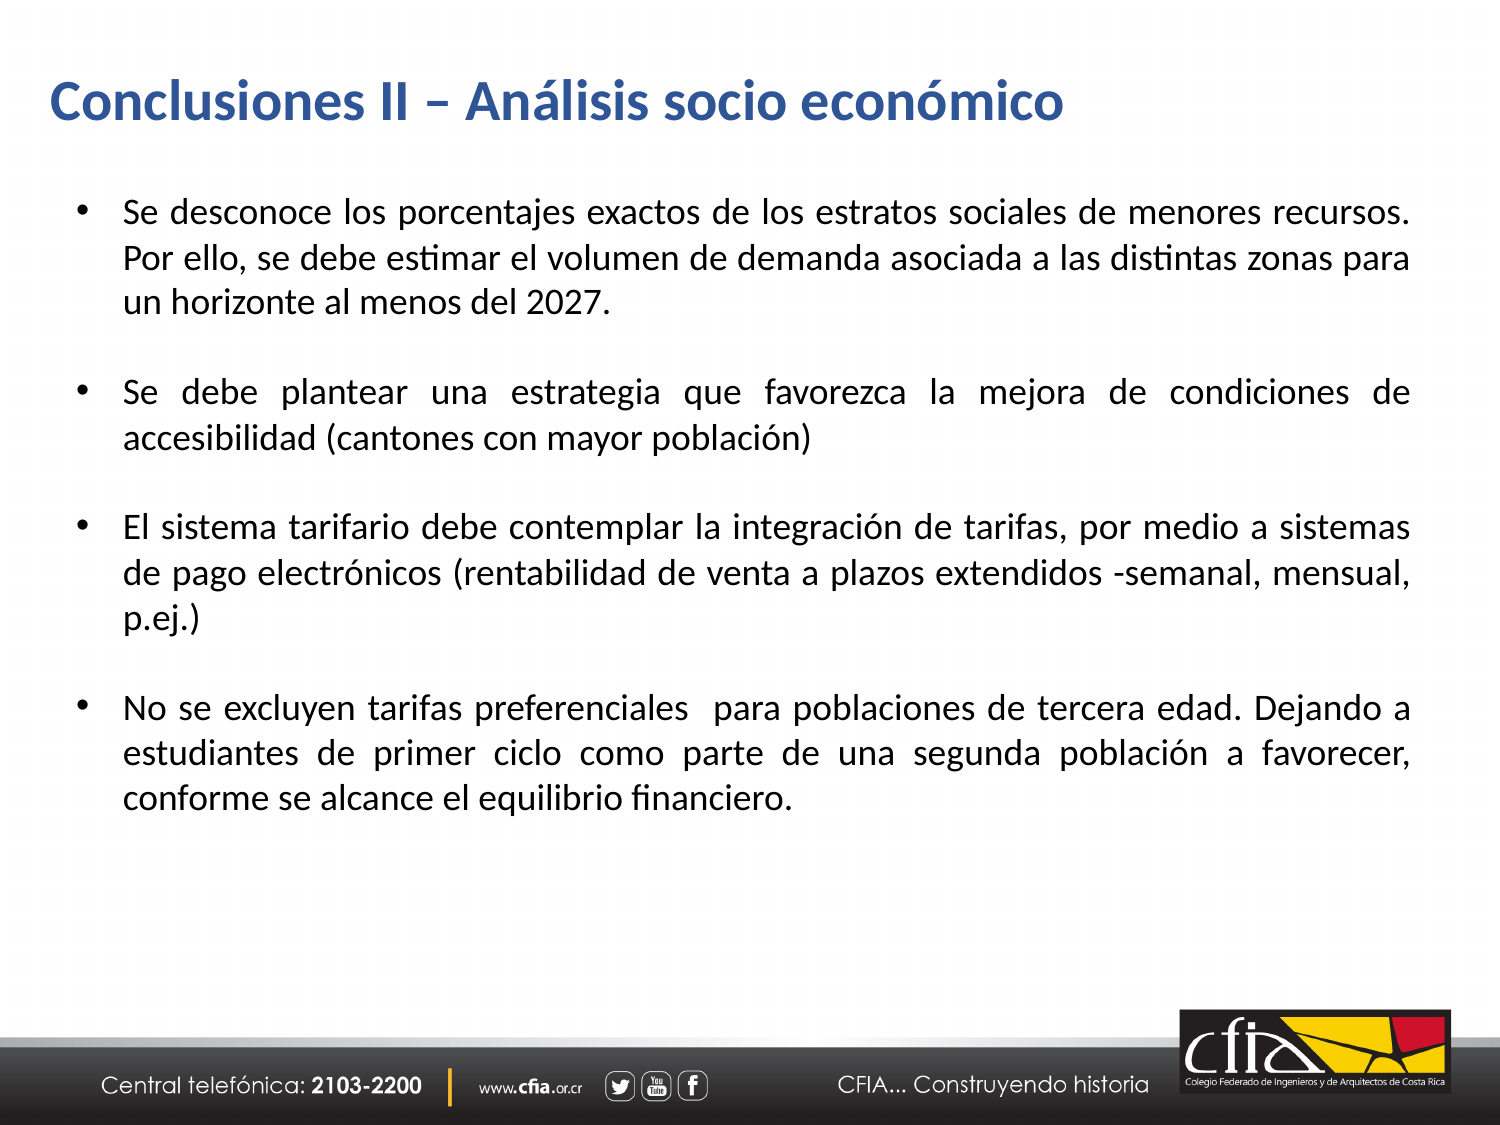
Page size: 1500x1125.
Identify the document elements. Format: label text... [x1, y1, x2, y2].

text_box Se desconoce los porcentajes exactos de los estratos sociales de menores recursos. Por ello, se debe estimar el volumen de demanda asociada a las distintas zonas para un horizonte al menos del 2027. Se debe plantear una estrategia que favorezca la mejora de condiciones de accesibilidad (cantones con mayor población) El sistema tarifario debe contemplar la integración de tarifas, por medio a sistemas de pago electrónicos (rentabilidad de venta a plazos extendidos -semanal, mensual, p.ej.) No se excluyen tarifas preferenciales para poblaciones de tercera edad. Dejando a estudiantes de primer ciclo como parte de una segunda población a favorecer, conforme se alcance el equilibrio financiero. [61, 180, 1428, 870]
text_box Conclusiones II – Análisis socio económico [35, 54, 1081, 140]
picture [0, 0, 1500, 1125]
